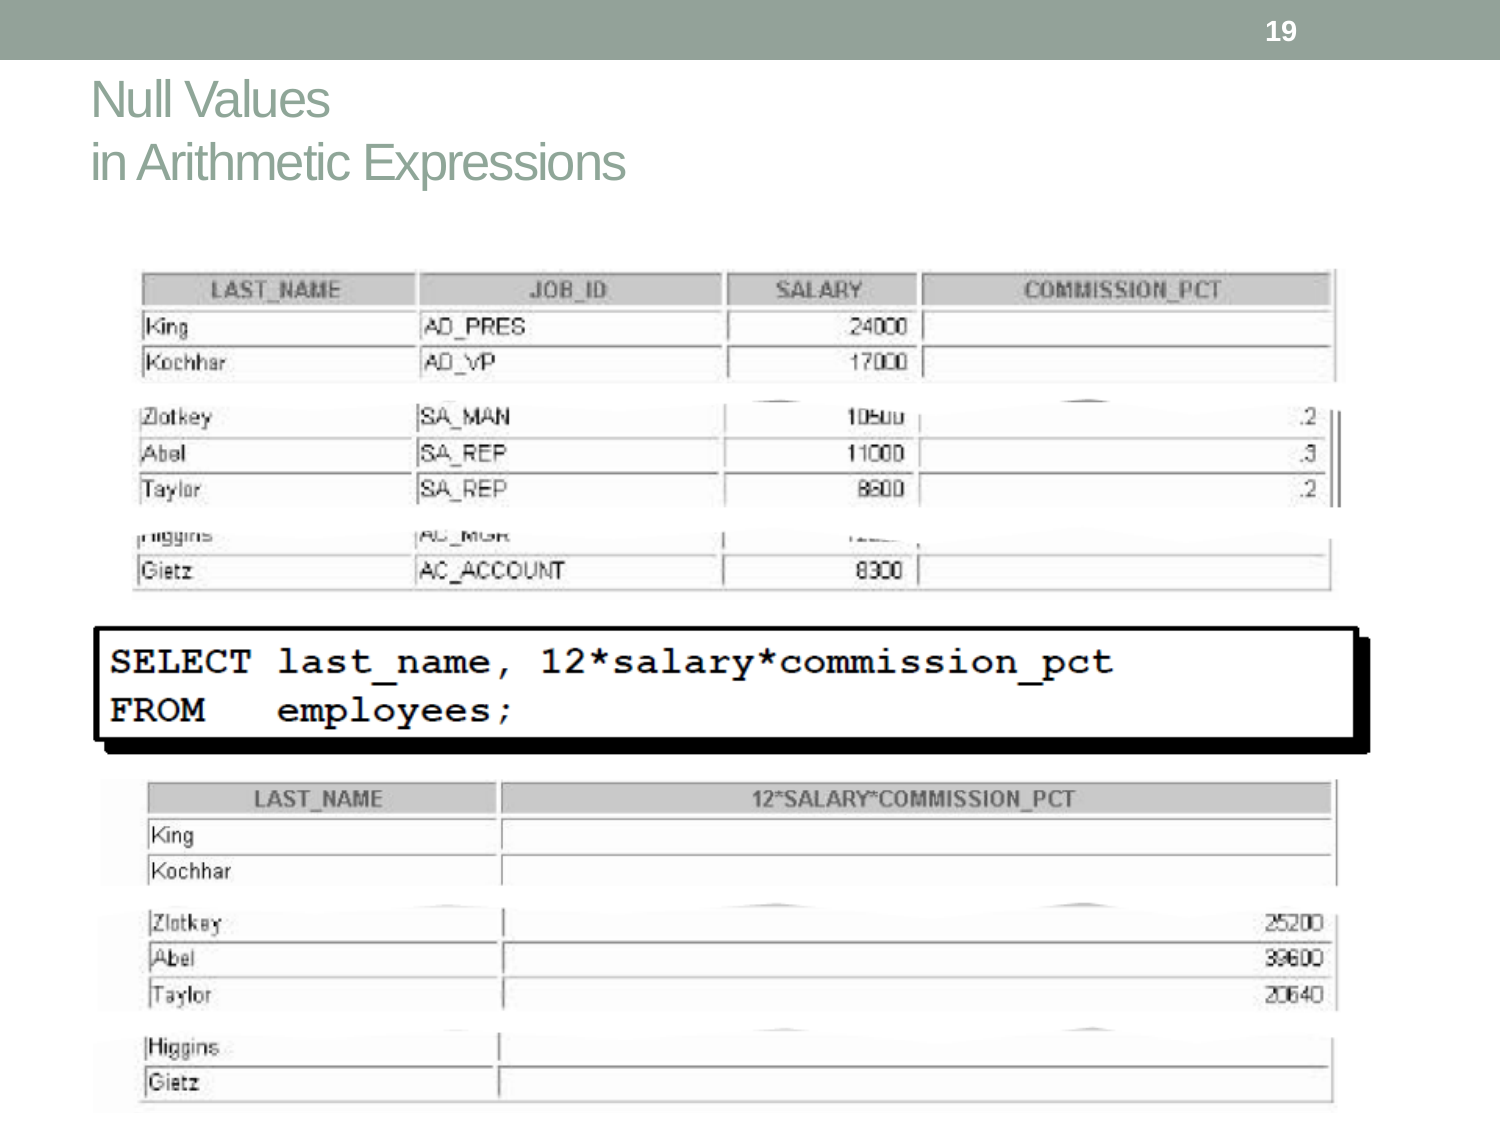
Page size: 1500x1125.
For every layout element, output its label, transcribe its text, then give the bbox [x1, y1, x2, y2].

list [131, 262, 1363, 601]
slide_number 19 [1250, 3, 1425, 57]
picture [74, 612, 1388, 1113]
title Null Values in Arithmetic Expressions [75, 56, 1425, 263]
